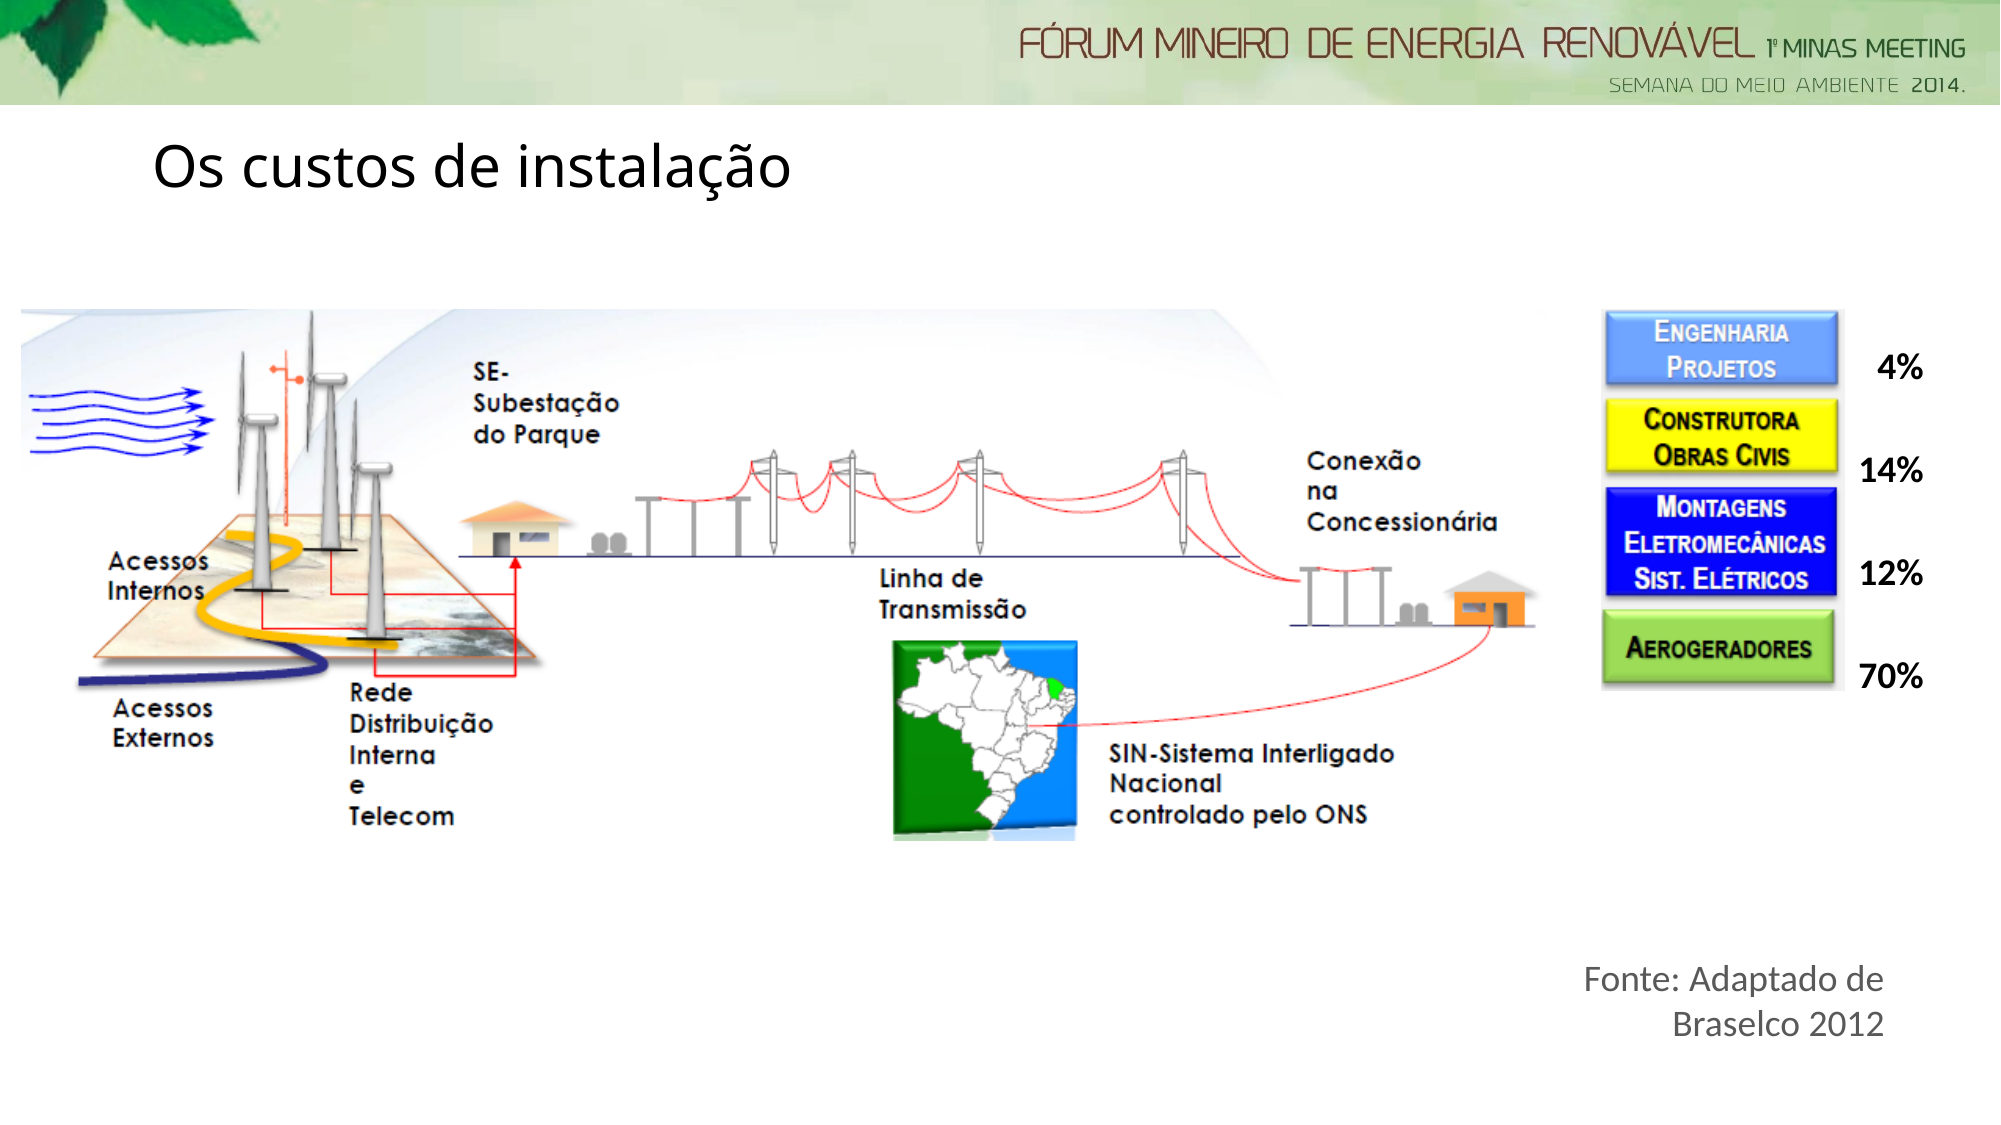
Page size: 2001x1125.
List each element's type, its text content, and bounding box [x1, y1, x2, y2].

text_box 4% 14% 12% 70% [1829, 276, 1939, 704]
text_box Fonte: Adaptado de Braselco 2012 [1546, 946, 1900, 1052]
picture [1601, 309, 1845, 691]
picture [21, 309, 1547, 841]
picture [0, 0, 2000, 105]
title Os custos de instalação [137, 105, 1863, 278]
